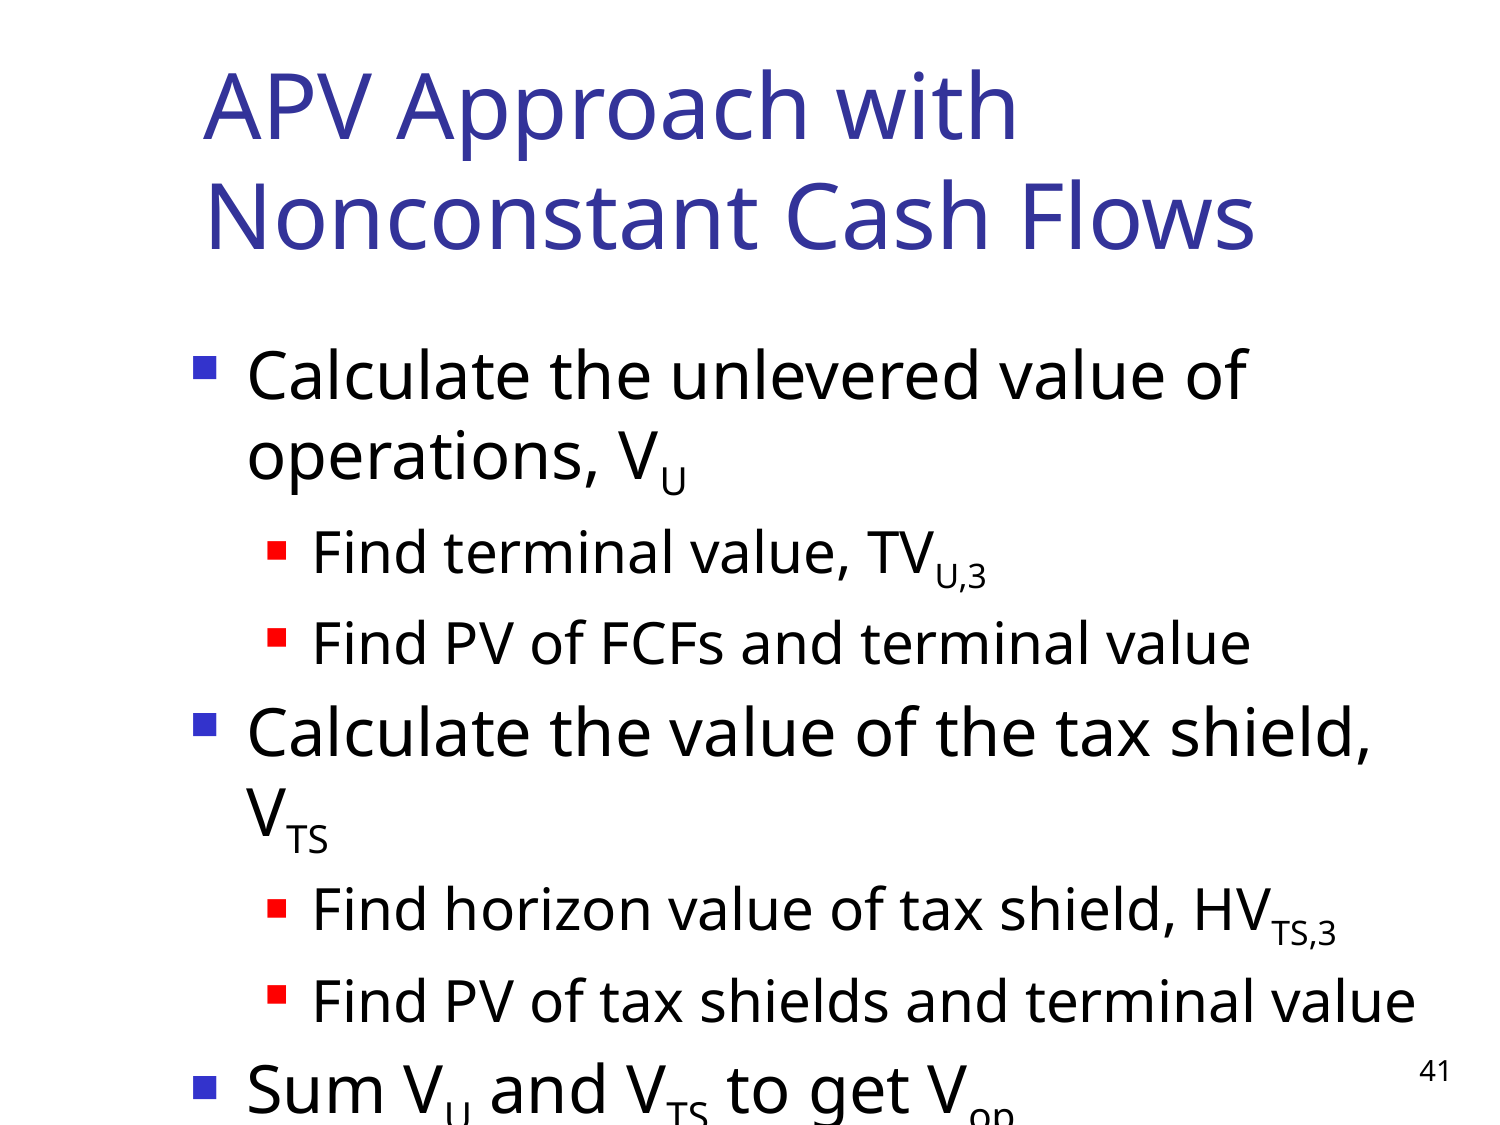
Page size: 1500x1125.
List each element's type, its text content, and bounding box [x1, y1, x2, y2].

title APV Approach with Nonconstant Cash Flows [188, 34, 1468, 276]
list Calculate the unlevered value of operations, VU Find terminal value, TVU,3 Find PV of FCFs and terminal value Calculate the value of the tax shield, VTS Find horizon value of tax shield, HVTS,3 Find PV of tax shields and terminal value Sum VU and VTS to get Vop [174, 324, 1451, 1038]
slide_number 41 [1154, 1023, 1468, 1100]
